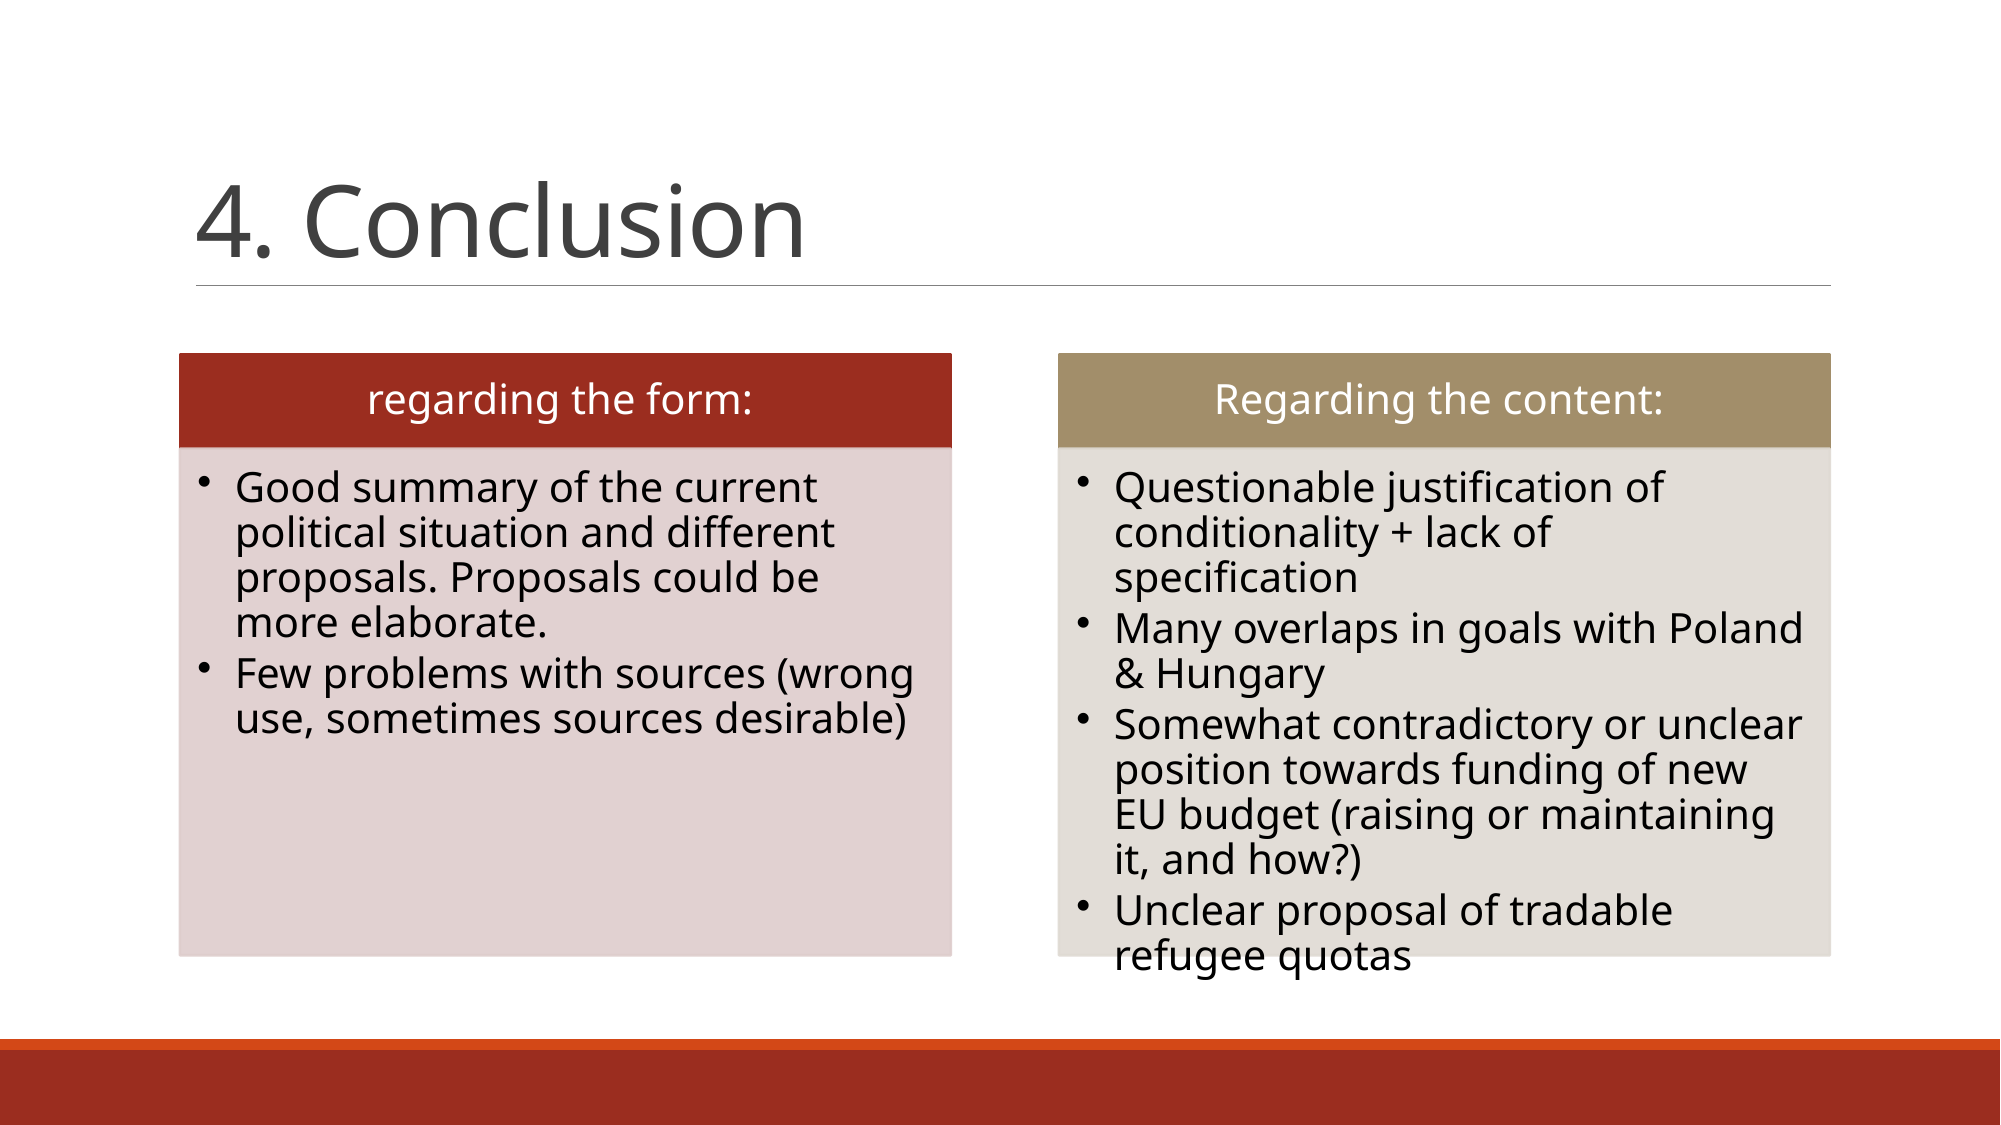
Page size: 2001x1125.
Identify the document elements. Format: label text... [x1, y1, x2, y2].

title 4. Conclusion [180, 47, 1830, 285]
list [179, 343, 1831, 966]
